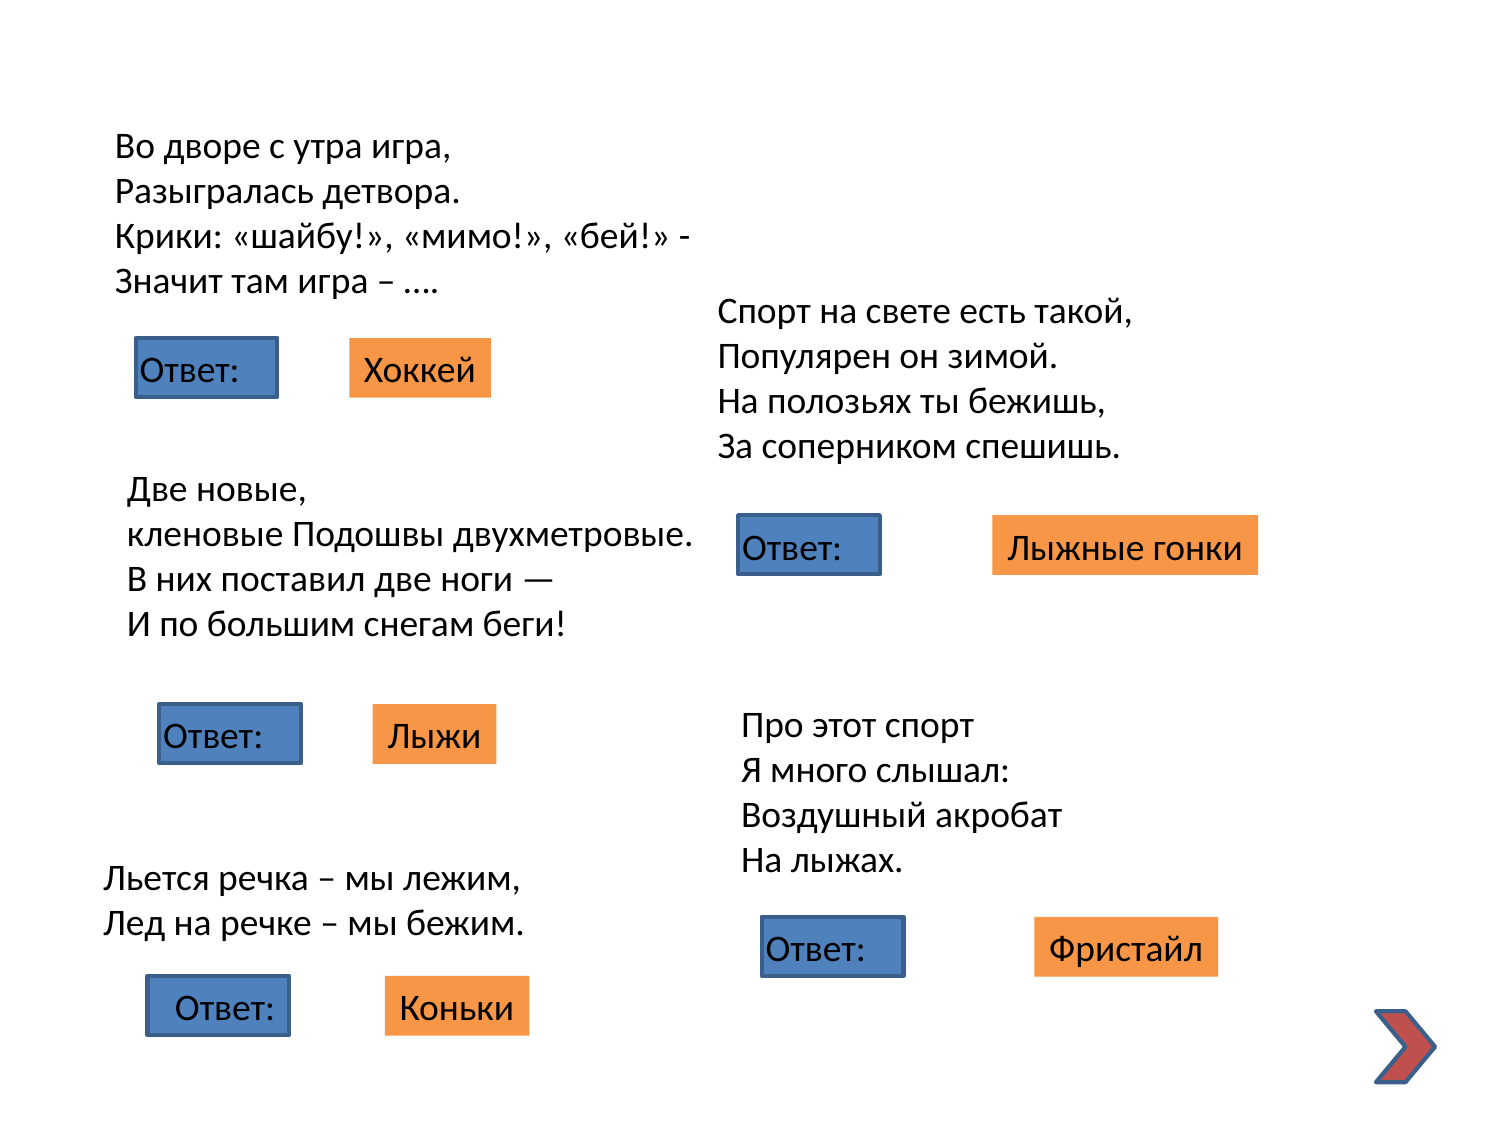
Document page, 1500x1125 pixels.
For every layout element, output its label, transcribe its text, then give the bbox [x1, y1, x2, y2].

text_box Лыжные гонки [992, 515, 1259, 575]
text_box [736, 513, 882, 576]
text_box [145, 974, 291, 1037]
text_box Ответ: [124, 338, 255, 398]
text_box Ответ: [727, 515, 858, 575]
text_box Ответ: [160, 975, 291, 1036]
text_box Ответ: [148, 704, 279, 764]
text_box Спорт на свете есть такой, Популярен он зимой. На полозьях ты бежишь, За соперником спешишь. [702, 278, 1453, 474]
text_box Хоккей [349, 338, 491, 398]
text_box Во дворе с утра игра, Разыгралась детвора. Крики: «шайбу!», «мимо!», «бей!» - Значит там игра – …. [100, 113, 851, 309]
text_box [134, 336, 279, 399]
text_box Две новые, кленовые Подошвы двухметровые. В них поставил две ноги — И по большим снегам беги! [112, 456, 863, 651]
text_box Льется речка – мы лежим, Лед на речке – мы бежим. [88, 845, 839, 951]
text_box [157, 702, 303, 765]
text_box Коньки [384, 975, 530, 1036]
text_box [760, 915, 906, 978]
text_box Фристайл [1034, 916, 1219, 977]
text_box Лыжи [372, 704, 497, 764]
text_box Про этот спорт Я много слышал: Воздушный акробат На лыжах. [726, 692, 1477, 888]
text_box Ответ: [750, 916, 881, 977]
text_box [1374, 1009, 1437, 1085]
